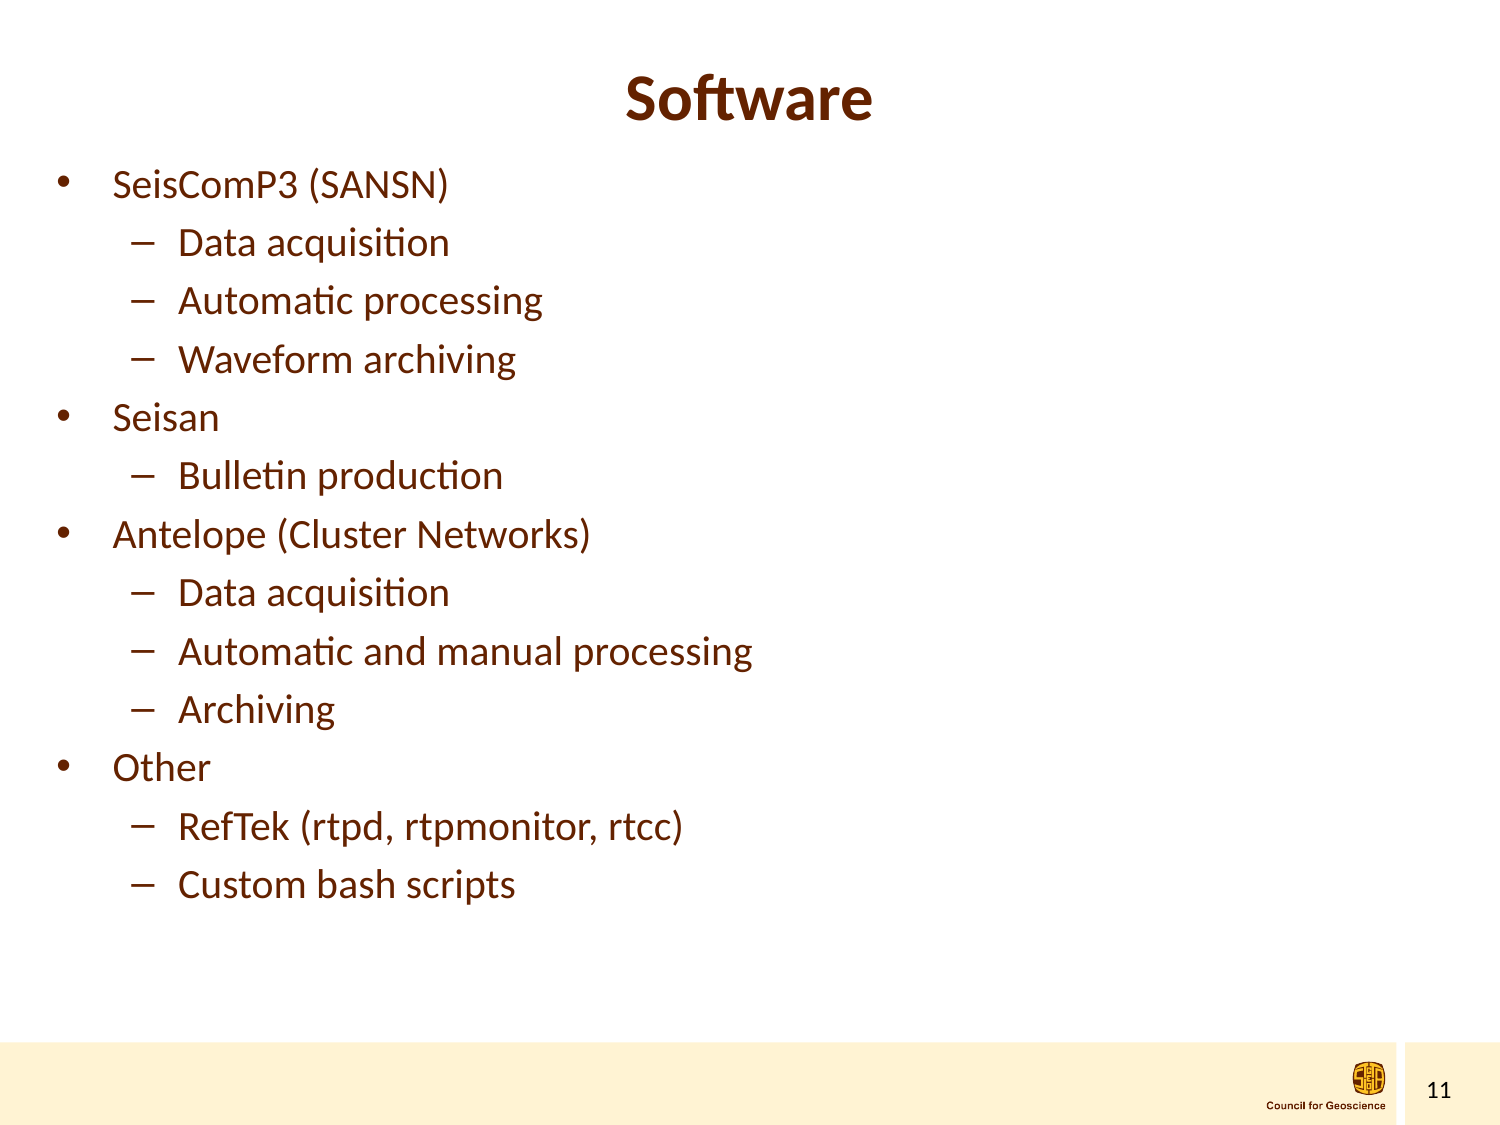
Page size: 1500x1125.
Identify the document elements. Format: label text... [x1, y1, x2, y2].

picture [1264, 1058, 1388, 1113]
title Software [41, 0, 1459, 149]
slide_number 11 [1411, 1070, 1483, 1107]
list SeisComP3 (SANSN) Data acquisition Automatic processing Waveform archiving Seisan Bulletin production Antelope (Cluster Networks) Data acquisition Automatic and manual processing Archiving Other RefTek (rtpd, rtpmonitor, rtcc) Custom bash scripts [41, 149, 1459, 1005]
